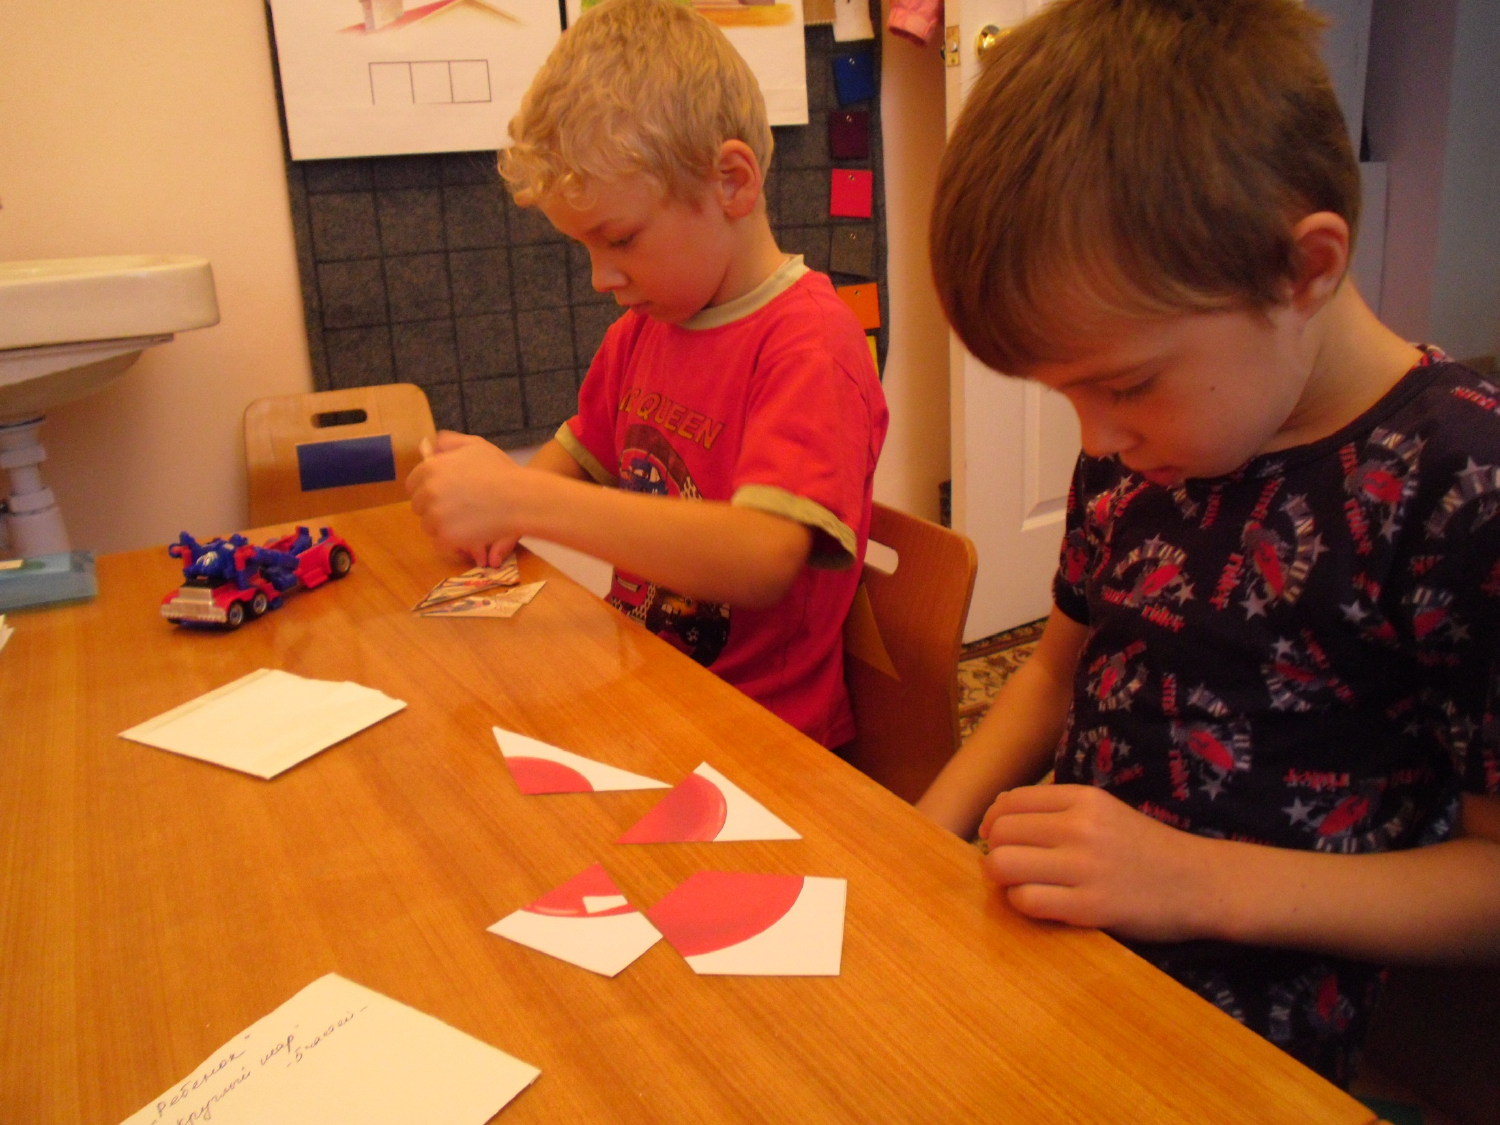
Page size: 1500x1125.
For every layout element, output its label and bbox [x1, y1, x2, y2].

list [0, 0, 1500, 1125]
